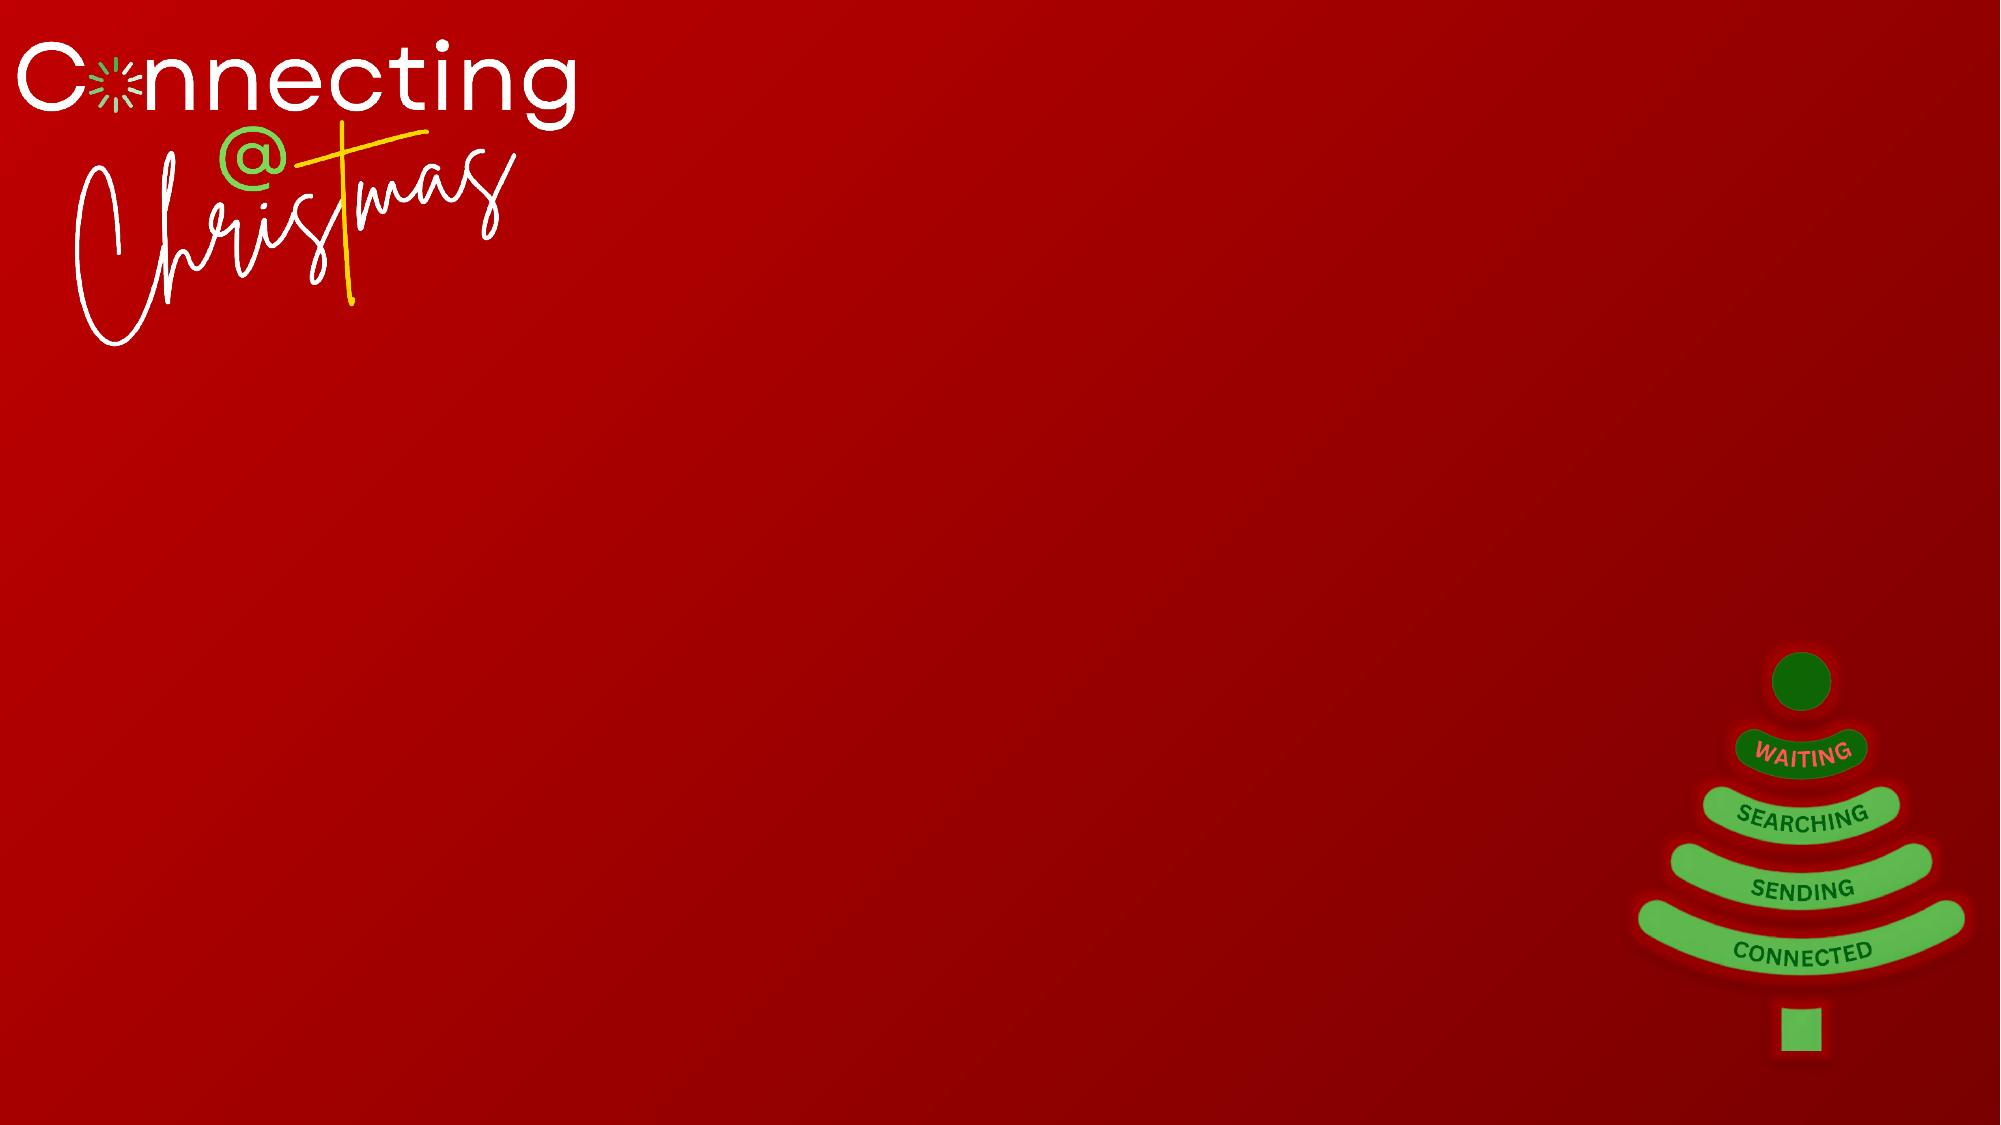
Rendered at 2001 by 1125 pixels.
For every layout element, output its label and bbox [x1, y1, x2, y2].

picture [1625, 509, 1990, 1051]
picture [0, 0, 644, 354]
